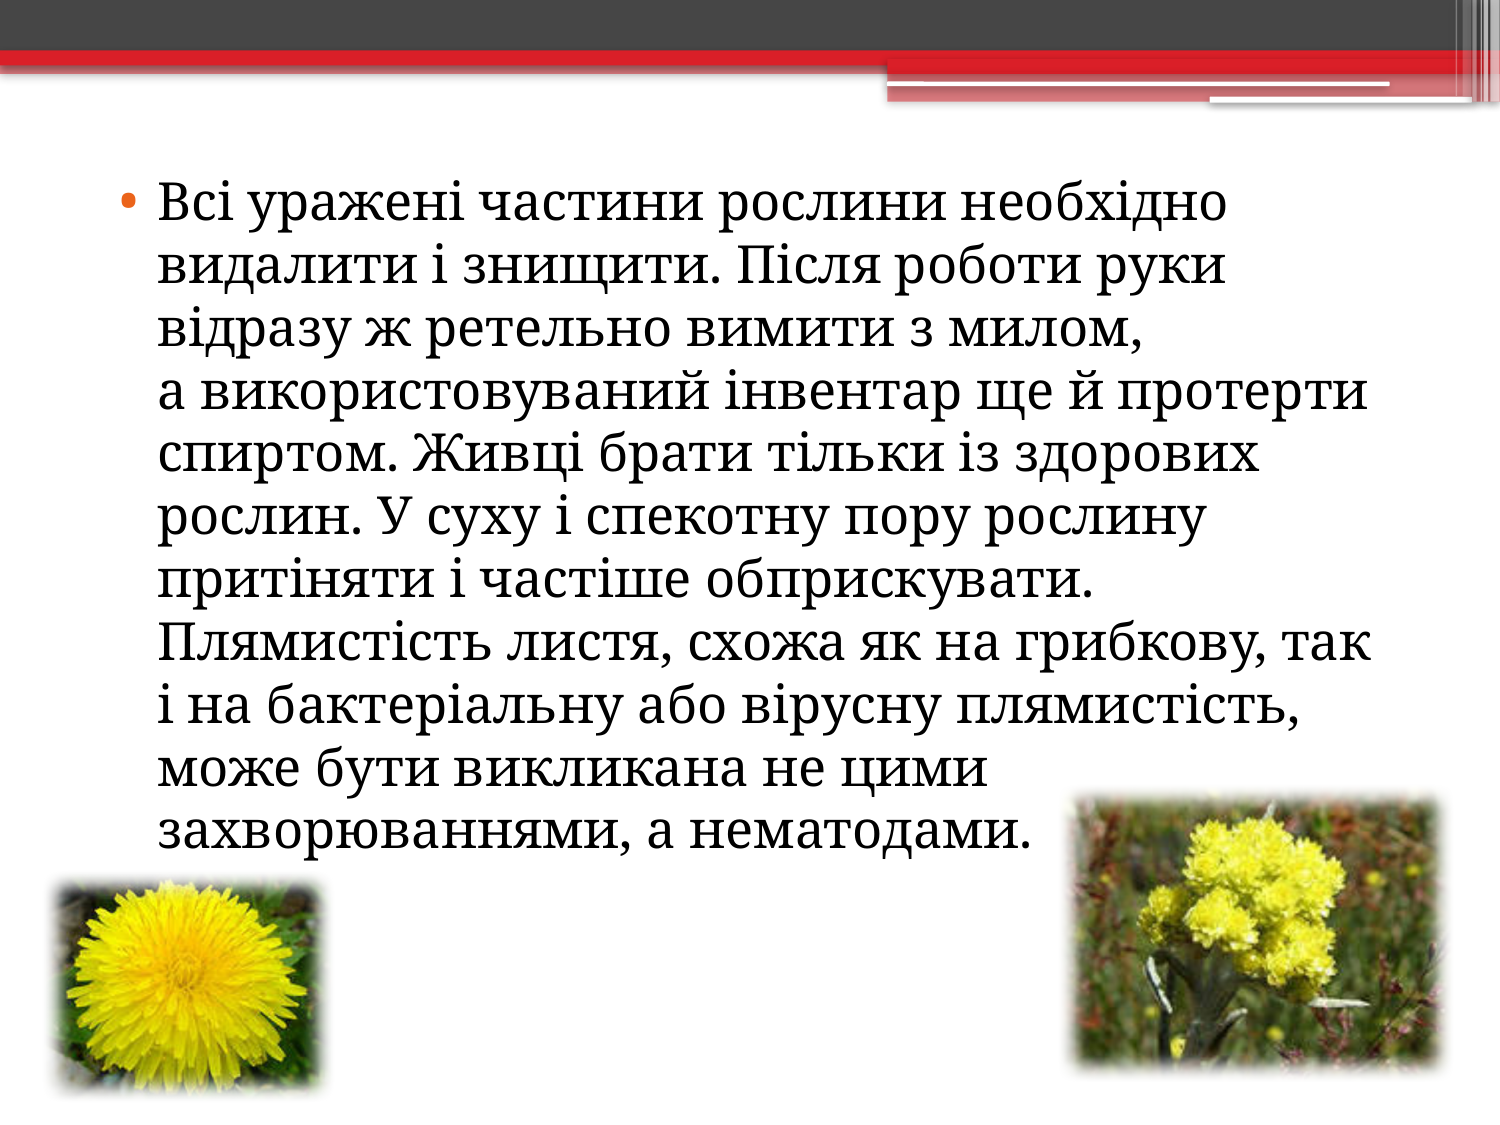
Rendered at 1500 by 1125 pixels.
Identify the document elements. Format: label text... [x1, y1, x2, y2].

picture [1056, 783, 1455, 1083]
picture [40, 869, 336, 1105]
list Всі уражені частини рослини необхідно видалити і знищити. Після роботи руки відразу ж ретельно вимити з милом, а використовуваний інвентар ще й протерти спиртом. Живці брати тільки із здорових рослин. У суху і спекотну пору рослину притіняти і частіше обприскувати. Плямистість листя, схожа як на грибкову, так і на бактеріальну або вірусну плямистість, може бути викликана не цими захворюваннями, а нематодами. [88, 160, 1439, 871]
